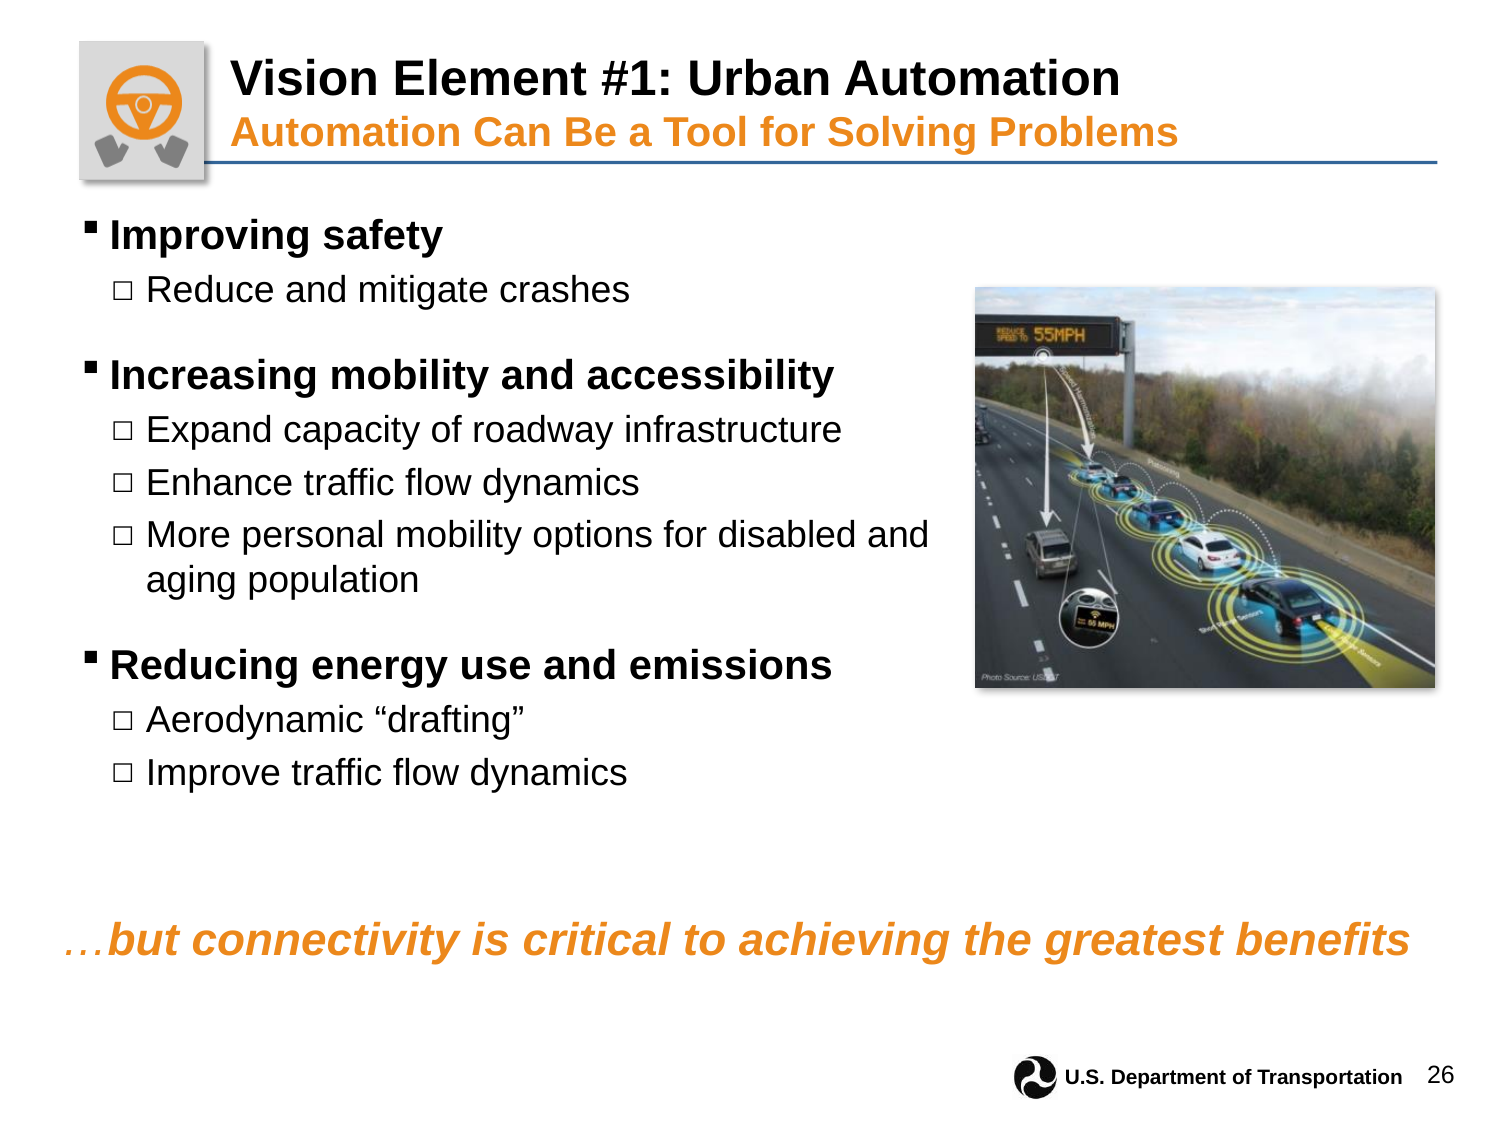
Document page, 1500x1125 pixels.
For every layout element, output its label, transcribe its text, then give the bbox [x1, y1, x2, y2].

list Improving safety Reduce and mitigate crashes Increasing mobility and accessibility Expand capacity of roadway infrastructure Enhance traffic flow dynamics More personal mobility options for disabled and aging population Reducing energy use and emissions Aerodynamic “drafting” Improve traffic flow dynamics [66, 200, 976, 891]
text_box Vision Element #1: Urban Automation Automation Can Be a Tool for Solving Problems [218, 37, 1423, 163]
picture [1012, 1054, 1058, 1100]
text_box …but connectivity is critical to achieving the greatest benefits [47, 902, 1473, 1028]
picture [74, 37, 218, 193]
picture [974, 286, 1435, 688]
